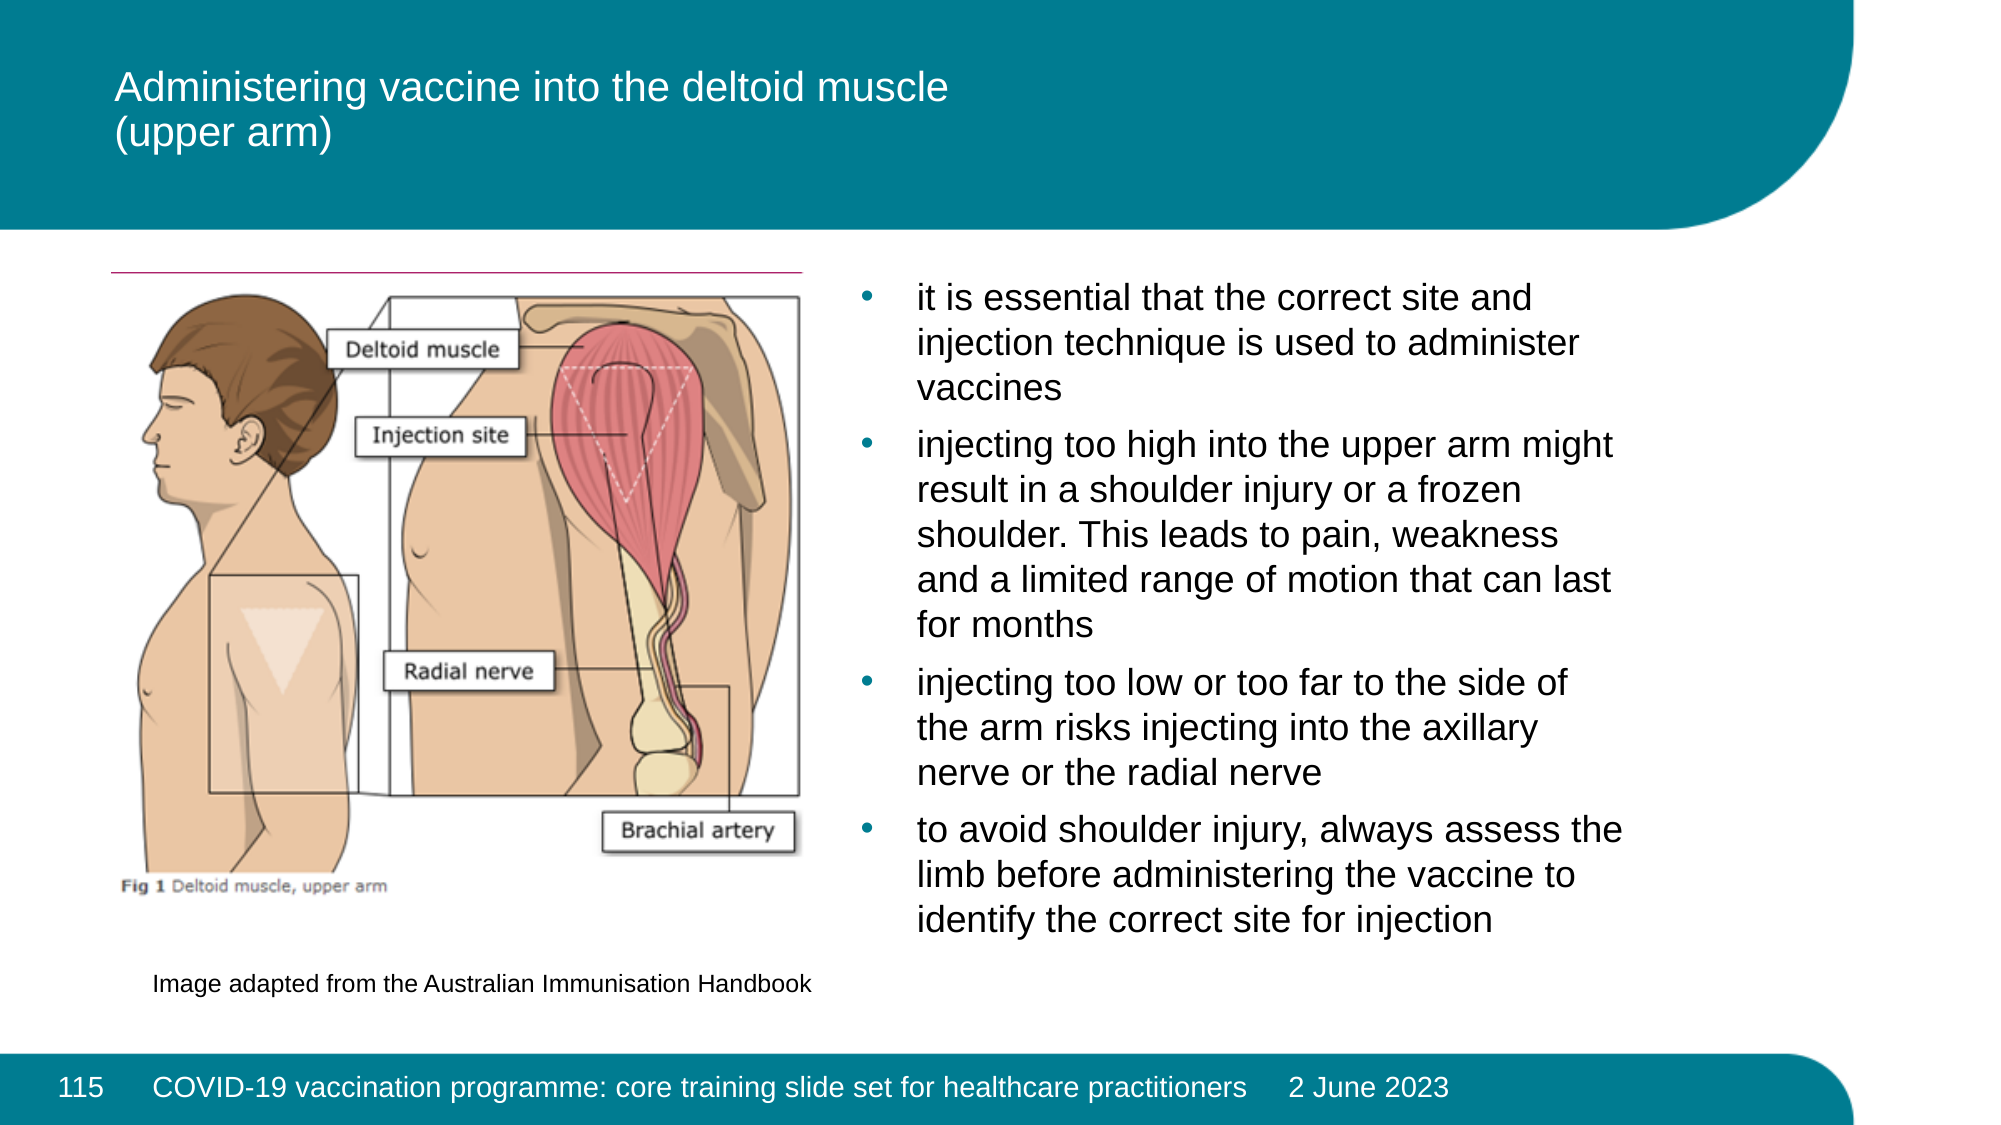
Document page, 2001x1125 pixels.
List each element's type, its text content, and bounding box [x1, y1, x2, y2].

text_box Image adapted from the Australian Immunisation Handbook [137, 959, 836, 1005]
footer COVID-19 vaccination programme: core training slide set for healthcare practitioners 2 June 2023 [137, 1056, 1780, 1116]
text_box it is essential that the correct site and injection technique is used to administer vaccines injecting too high into the upper arm might result in a shoulder injury or a frozen shoulder. This leads to pain, weakness and a limited range of motion that can last for months injecting too low or too far to the side of the arm risks injecting into the axillary nerve or the radial nerve to avoid shoulder injury, always assess the limb before administering the vaccine to identify the correct site for injection [845, 265, 1644, 948]
picture [111, 272, 824, 955]
slide_number 115 [21, 1056, 120, 1117]
title Administering vaccine into the deltoid muscle (upper arm) [99, 57, 1887, 164]
